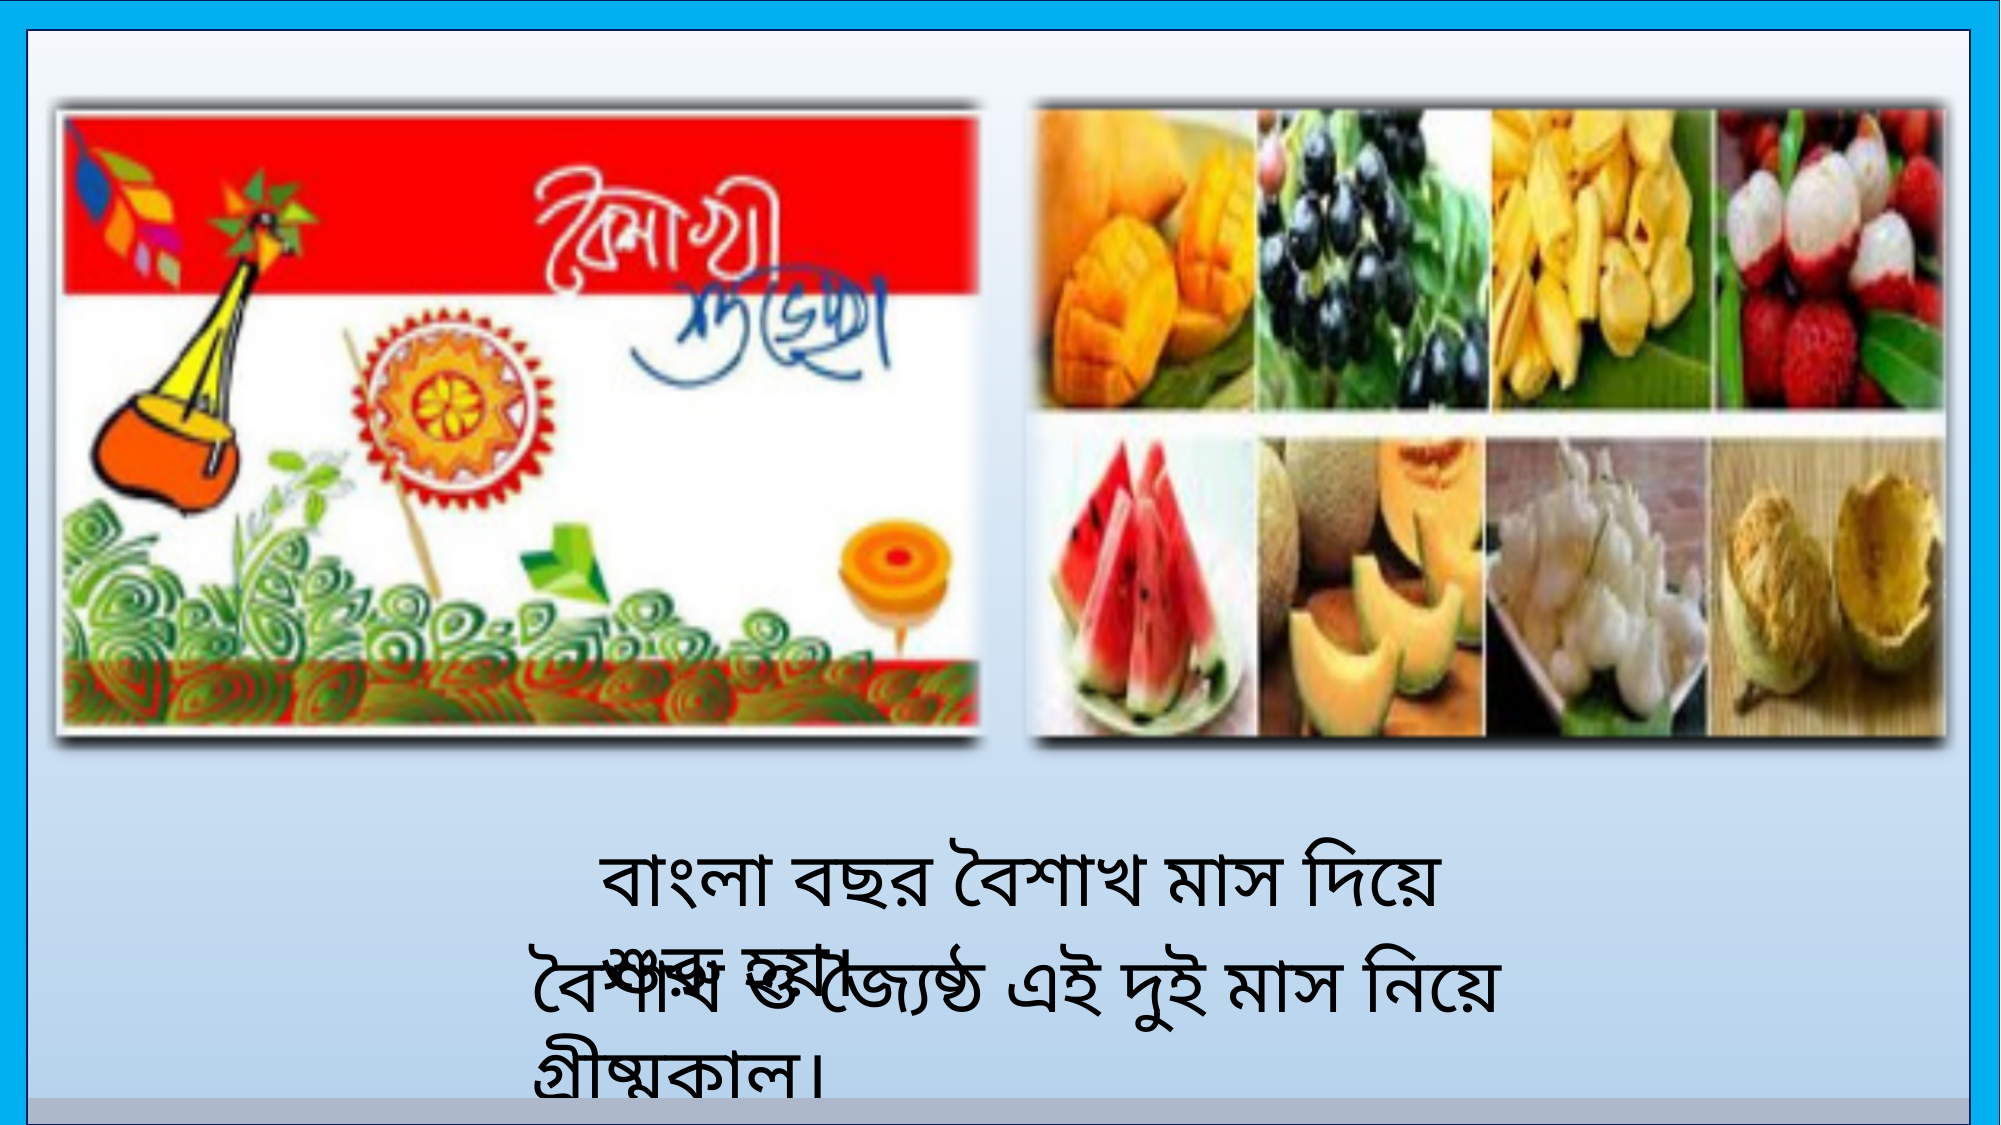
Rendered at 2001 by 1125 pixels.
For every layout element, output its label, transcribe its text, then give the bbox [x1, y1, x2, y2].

text_box [28, 31, 1969, 1124]
picture [40, 87, 993, 765]
picture [1019, 87, 1961, 765]
text_box [0, 0, 2000, 1125]
text_box বৈশাখ ও জ্যৈষ্ঠ এই দুই মাস নিয়ে গ্রীষ্মকাল। [516, 930, 1584, 1097]
text_box বাংলা বছর বৈশাখ মাস দিয়ে শুরু হয়। [585, 824, 1570, 930]
